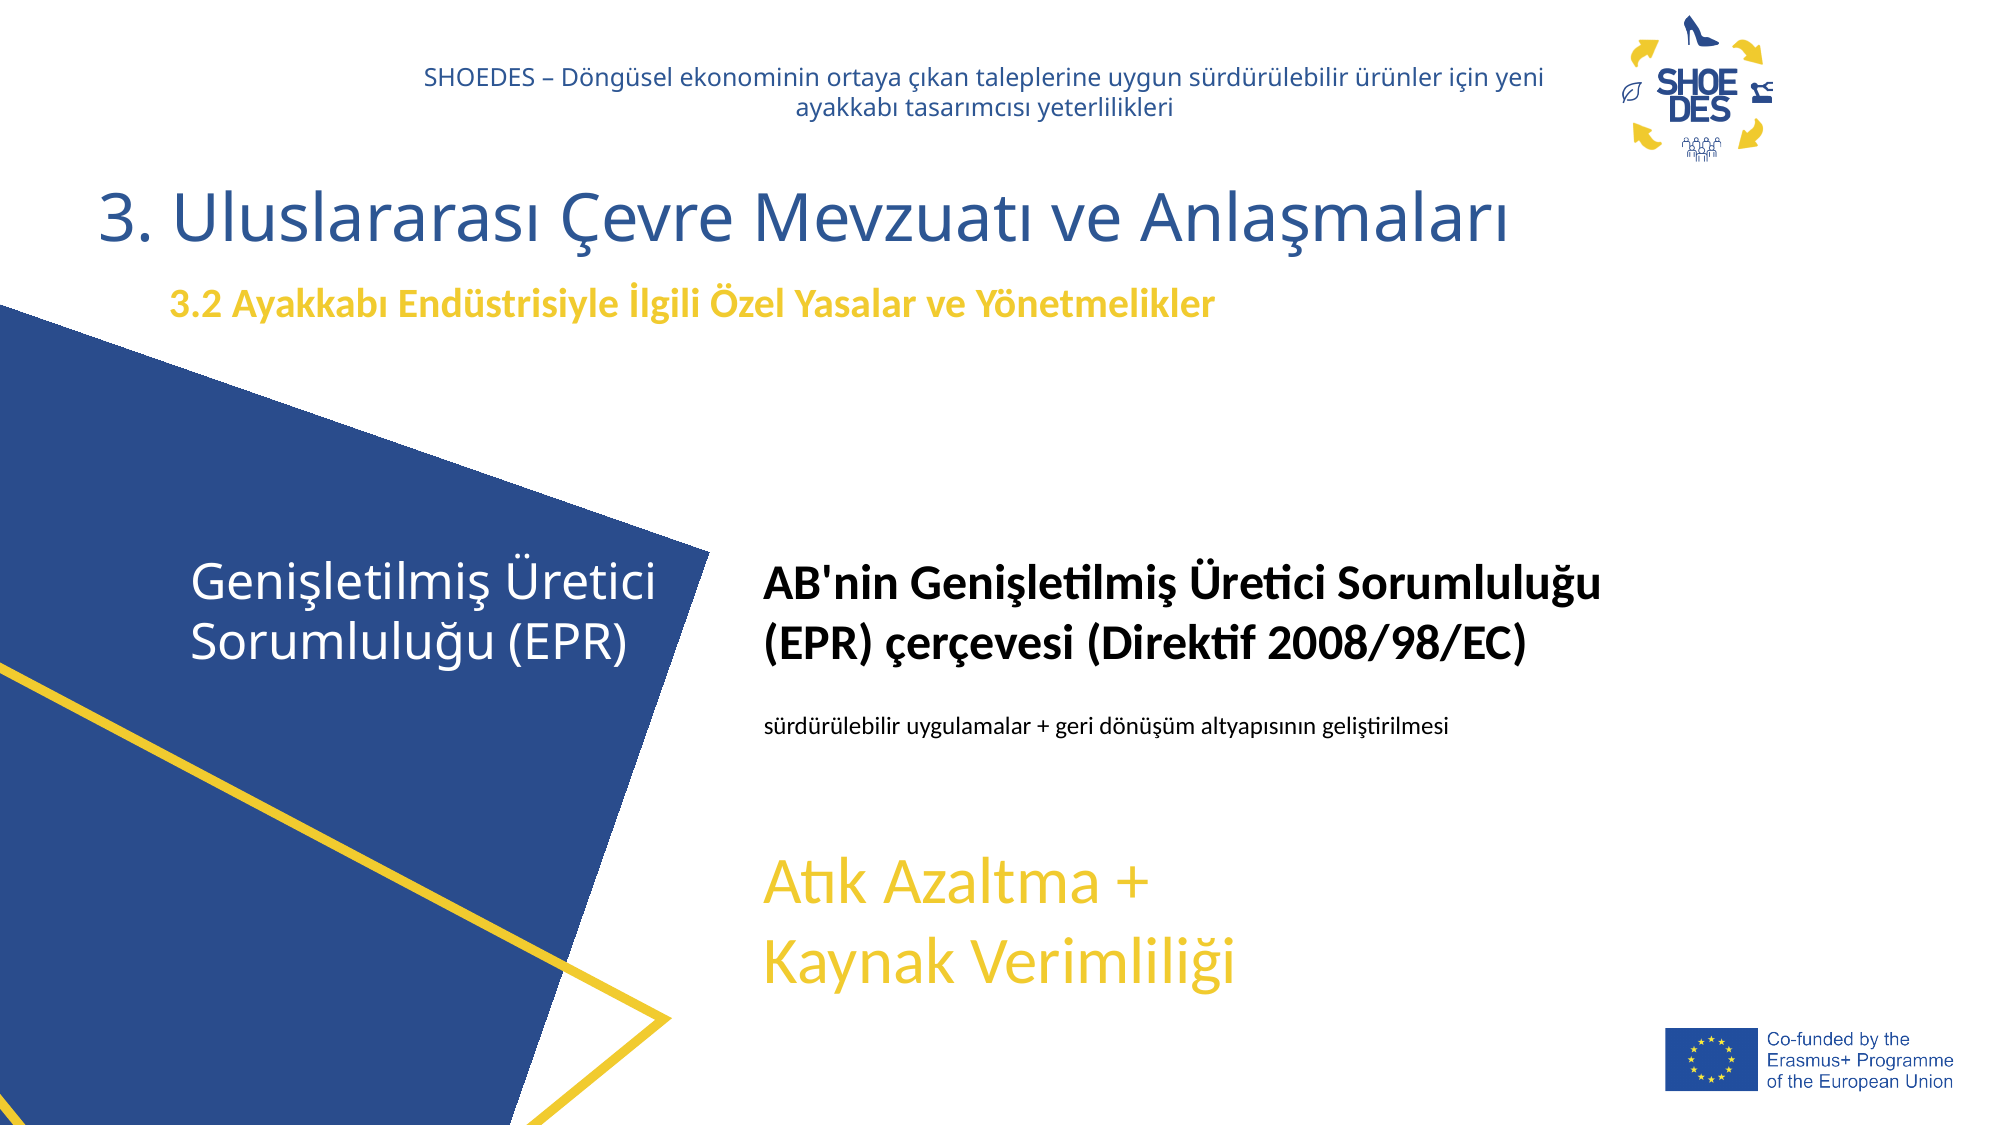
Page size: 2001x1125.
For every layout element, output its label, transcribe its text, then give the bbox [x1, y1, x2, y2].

text_box AB'nin Genişletilmiş Üretici Sorumluluğu (EPR) çerçevesi (Direktif 2008/98/EC) sürdürülebilir uygulamalar + geri dönüşüm altyapısının geliştirilmesi [748, 542, 1705, 747]
text_box 3. Uluslararası Çevre Mevzuatı ve Anlaşmaları [421, 175, 1959, 256]
text_box Genişletilmiş Üretici Sorumluluğu (EPR) [421, 541, 709, 677]
text_box Atık Azaltma + Kaynak Verimliliği [748, 829, 1666, 1004]
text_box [388, 15, 1773, 162]
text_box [0, 146, 421, 1125]
text_box 3.2 Ayakkabı Endüstrisiyle İlgili Özel Yasalar ve Yönetmelikler [421, 268, 1917, 333]
text_box [421, 889, 666, 1125]
picture [1665, 1027, 1959, 1096]
